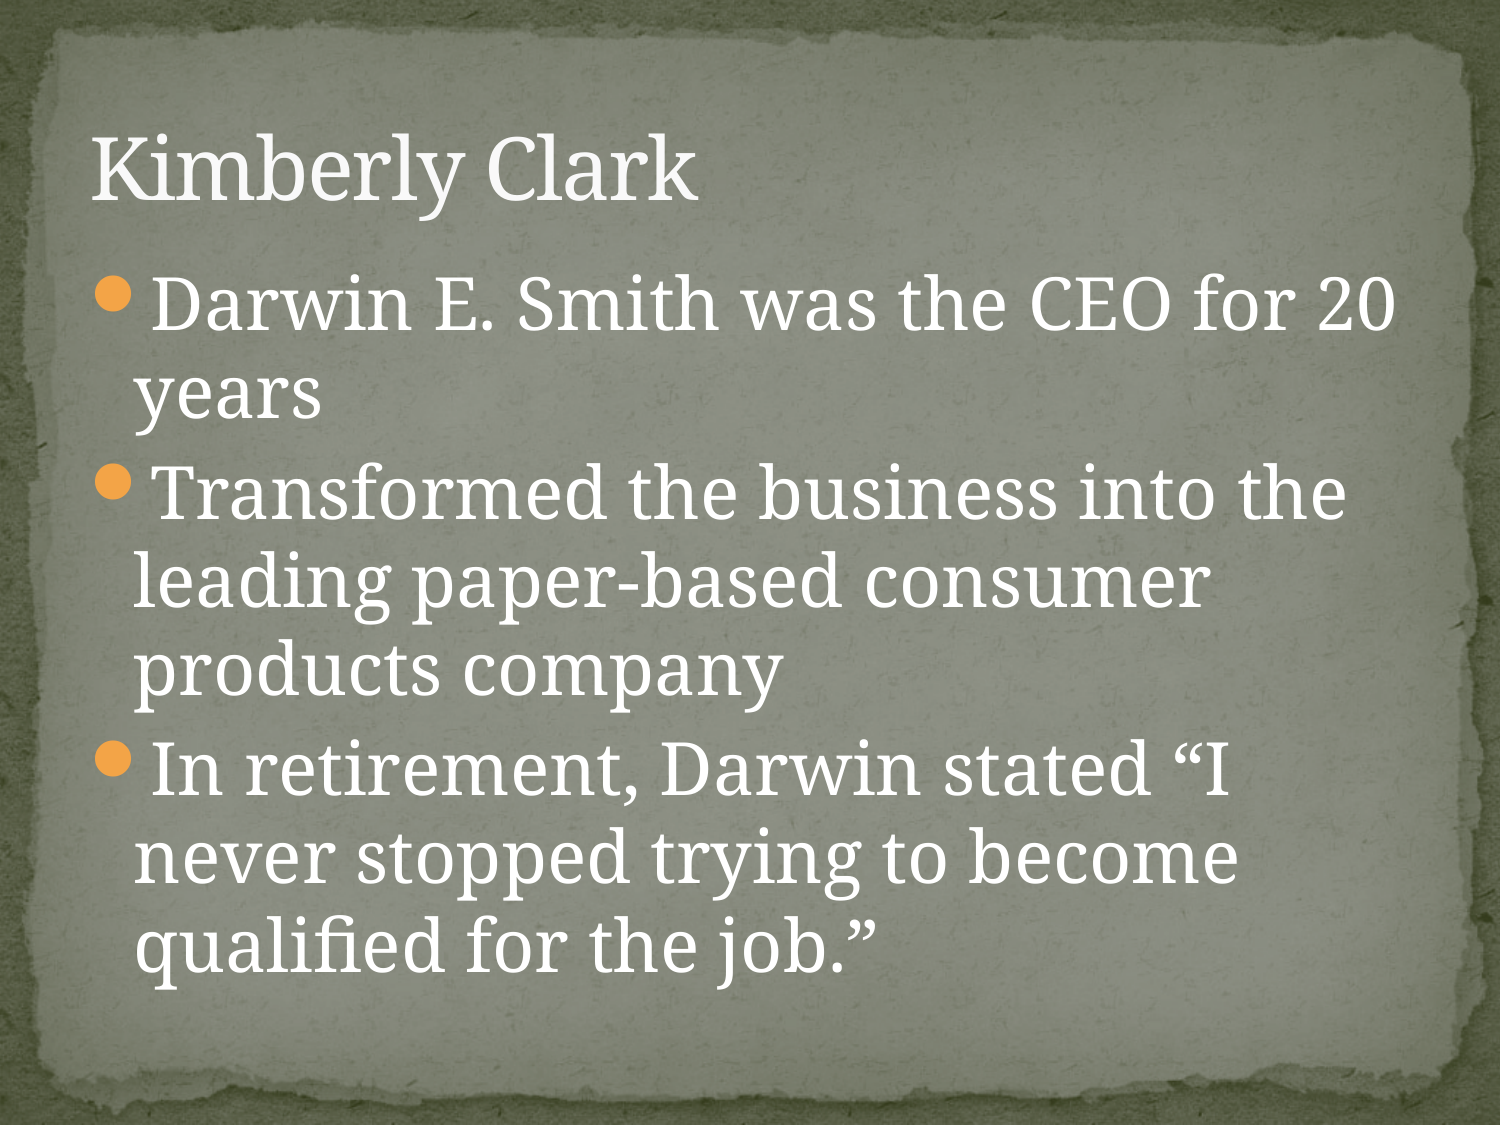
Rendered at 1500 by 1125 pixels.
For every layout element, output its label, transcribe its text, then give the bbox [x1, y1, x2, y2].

list Darwin E. Smith was the CEO for 20 years Transformed the business into the leading paper-based consumer products company In retirement, Darwin stated “I never stopped trying to become qualified for the job.” [75, 249, 1425, 1000]
title Kimberly Clark [74, 24, 1425, 225]
